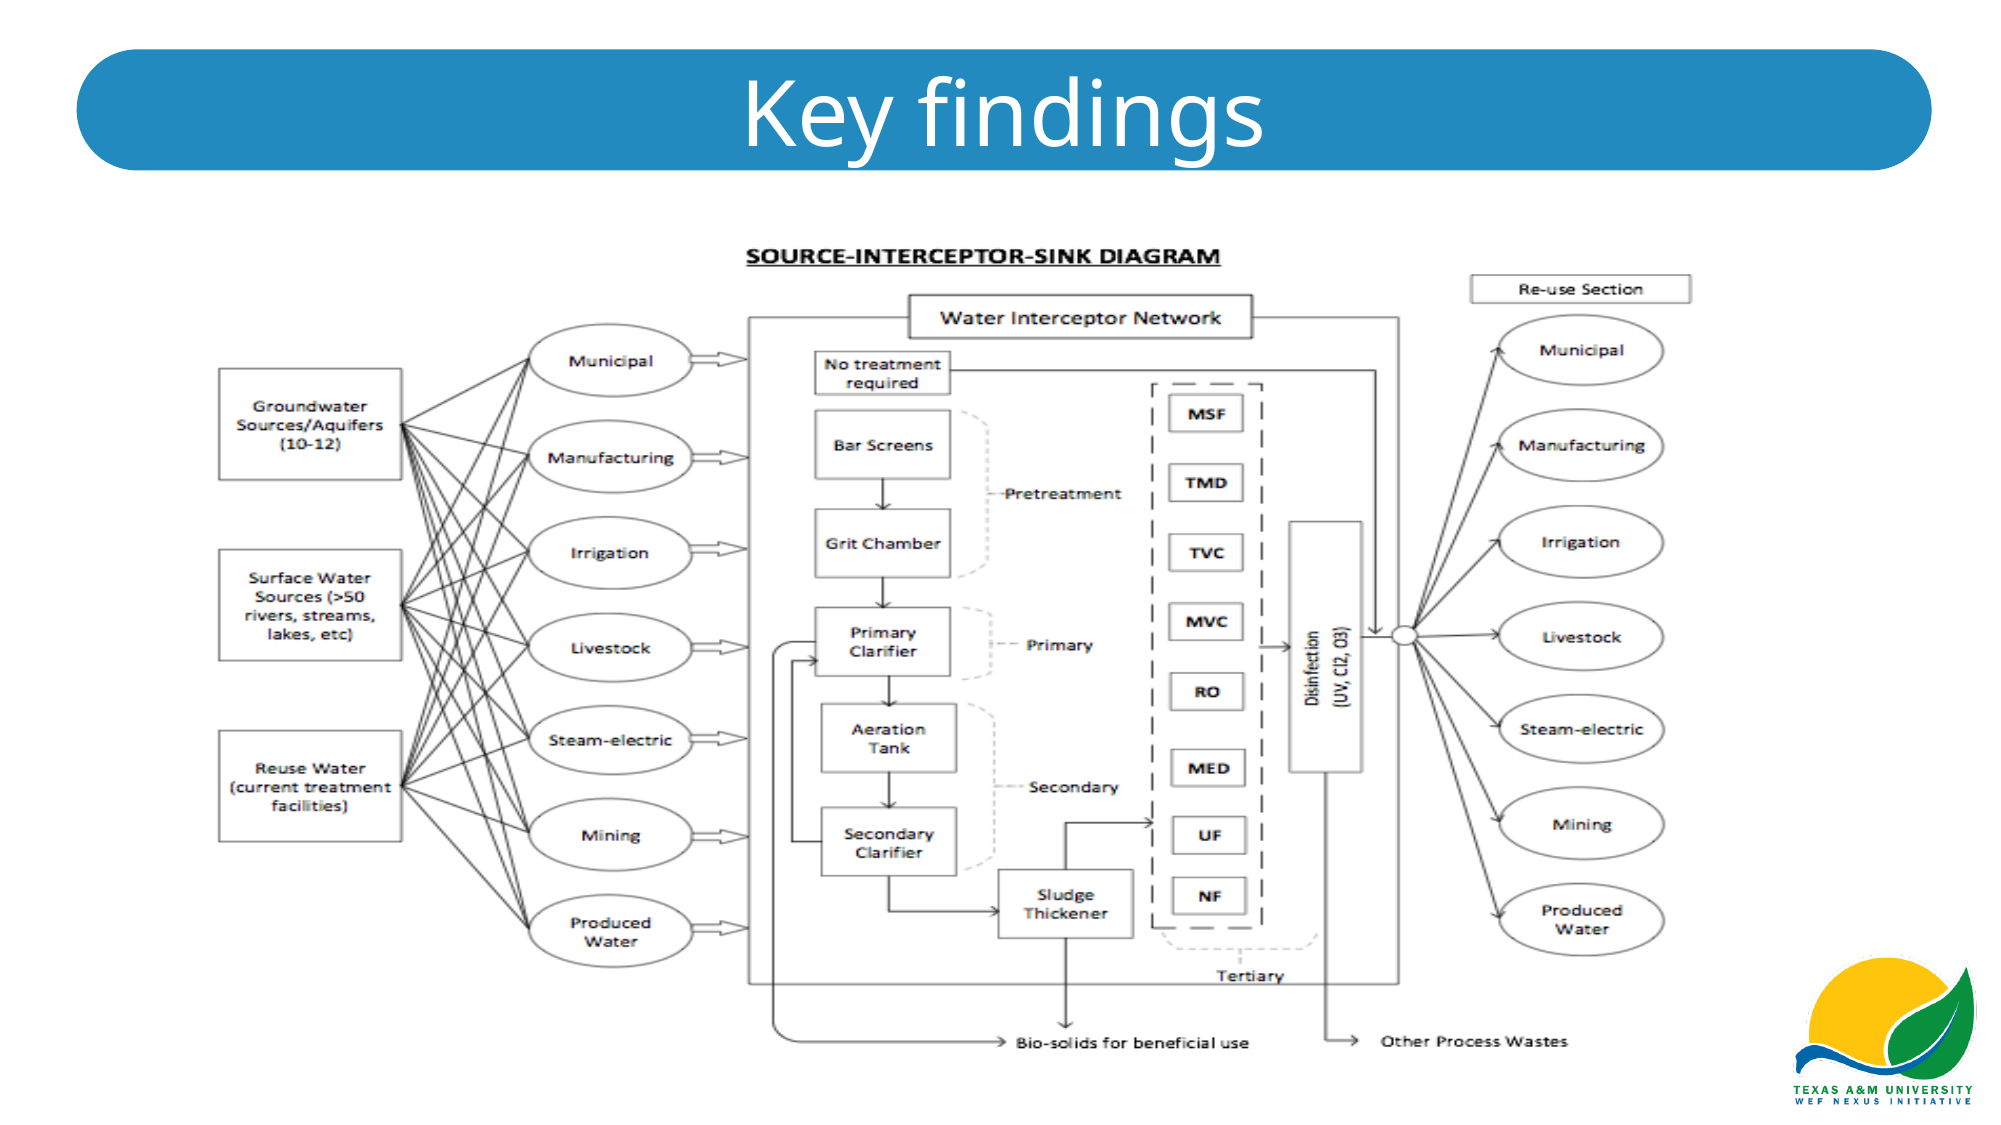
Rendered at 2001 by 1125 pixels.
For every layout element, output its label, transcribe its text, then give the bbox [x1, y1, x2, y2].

picture [143, 170, 1977, 1125]
text_box Key findings [75, 48, 1933, 172]
